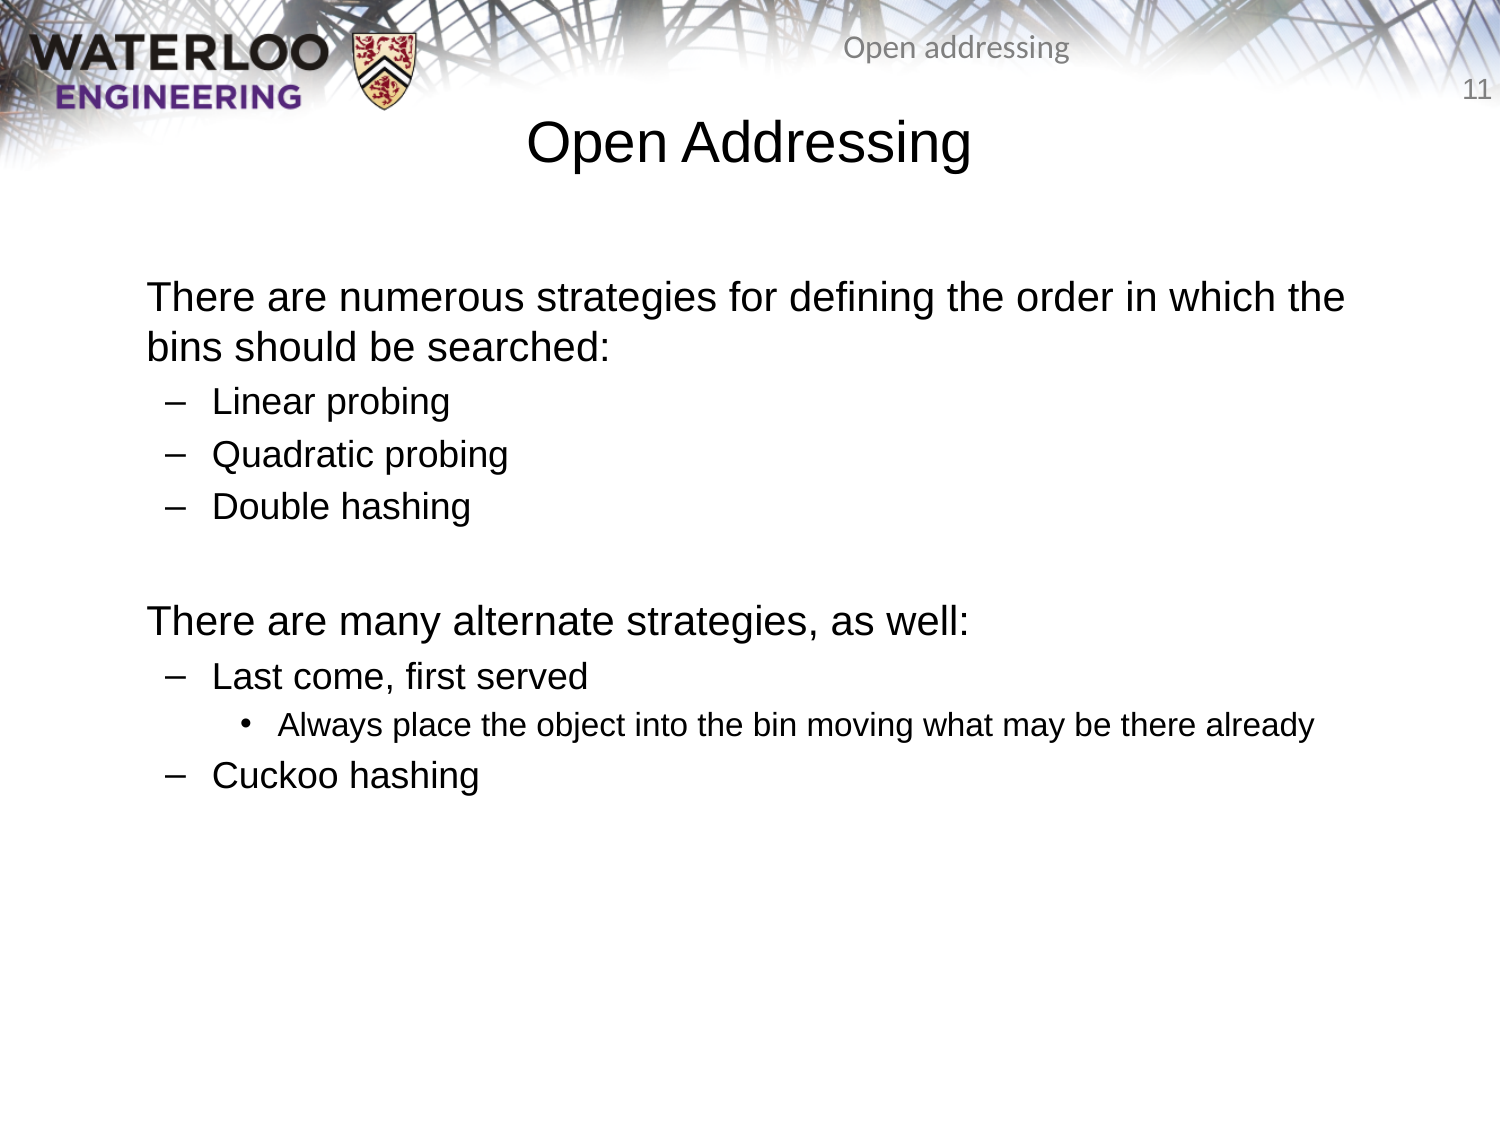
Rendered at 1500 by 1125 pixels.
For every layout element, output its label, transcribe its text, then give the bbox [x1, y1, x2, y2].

picture [0, 0, 1500, 1125]
title Open Addressing [74, 44, 1426, 233]
list There are numerous strategies for defining the order in which the bins should be searched: Linear probing Quadratic probing Double hashing There are many alternate strategies, as well: Last come, first served Always place the object into the bin moving what may be there already Cuckoo hashing [74, 262, 1426, 1006]
